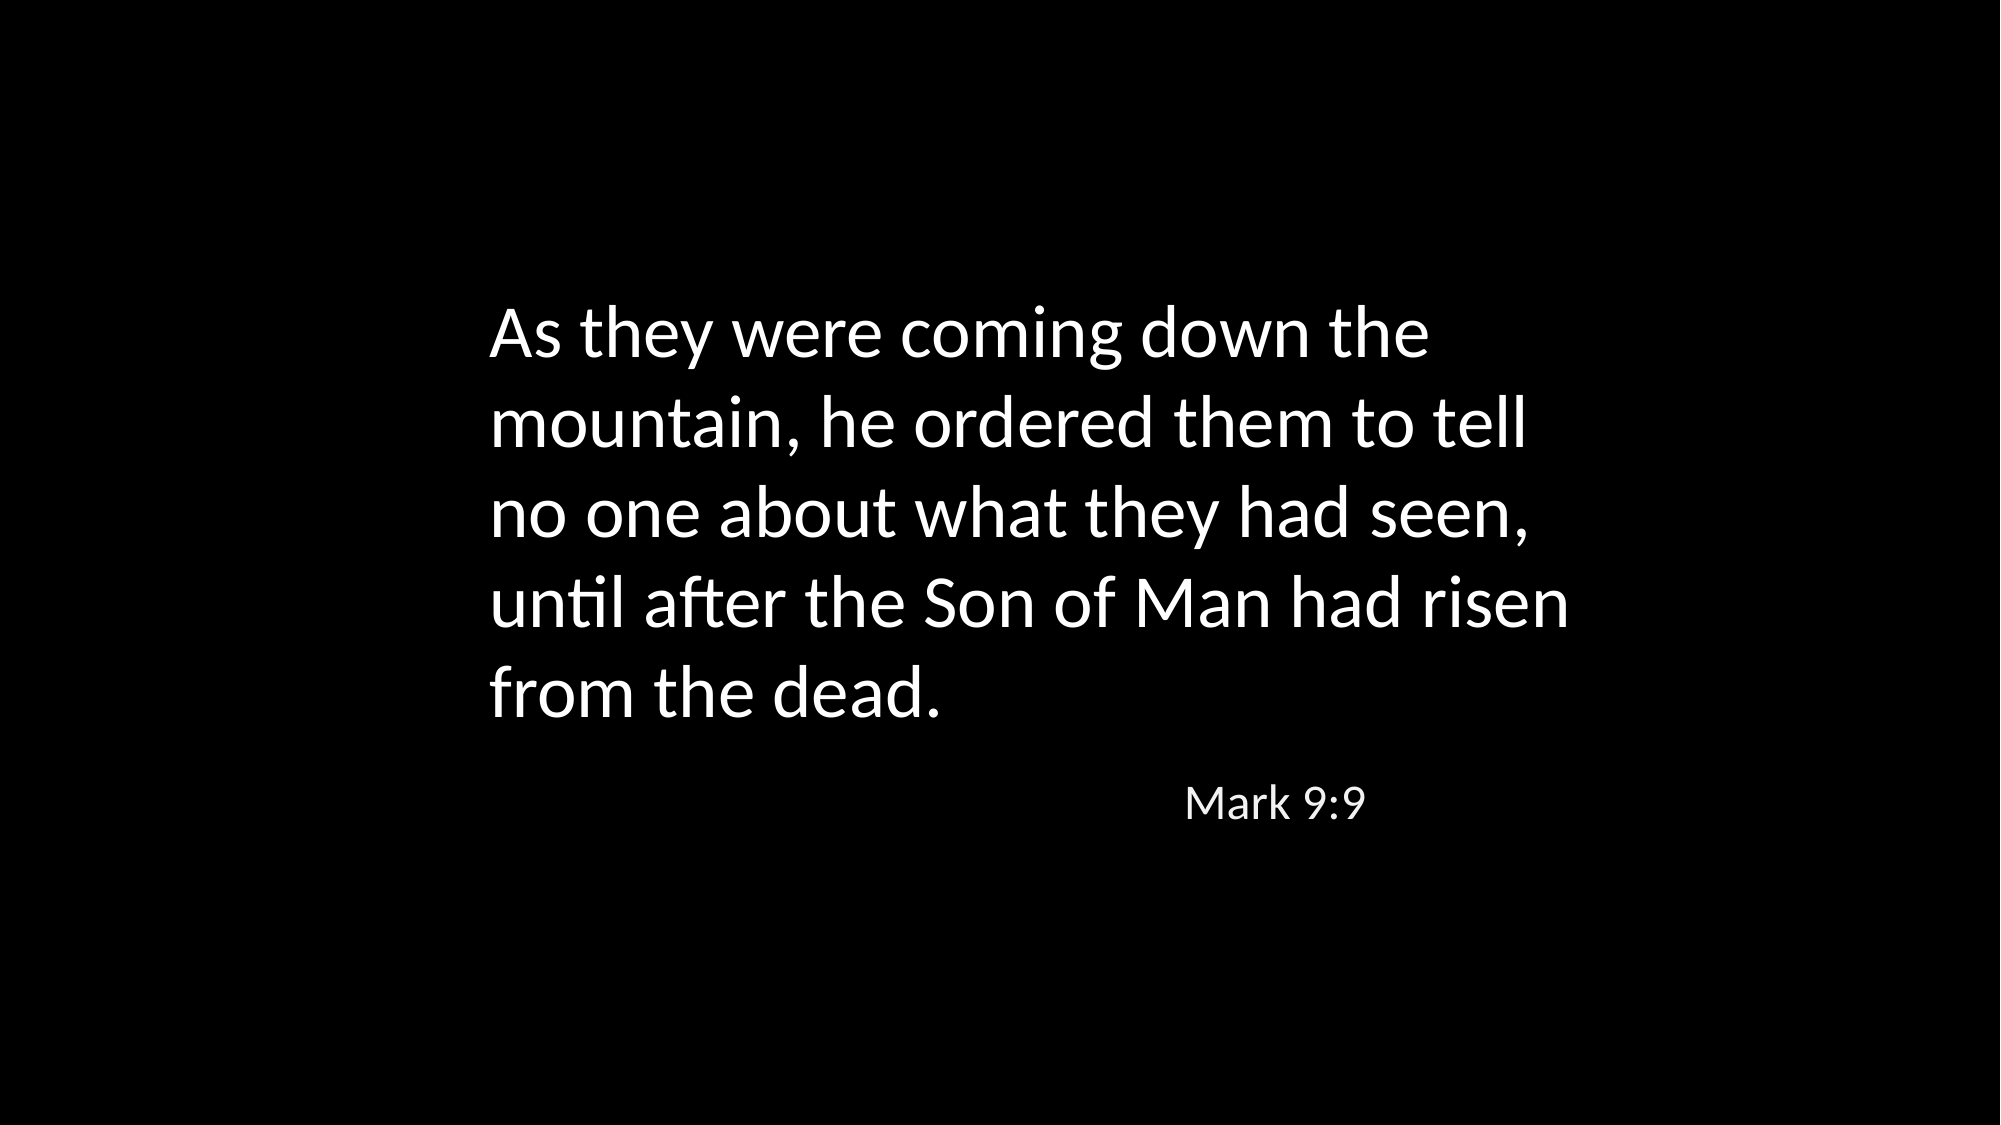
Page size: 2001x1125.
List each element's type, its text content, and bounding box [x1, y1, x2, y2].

text_box Mark 9:9 [999, 762, 1550, 838]
text_box As they were coming down the mountain, he ordered them to tell no one about what they had seen, until after the Son of Man had risen from the dead. [474, 274, 1613, 740]
